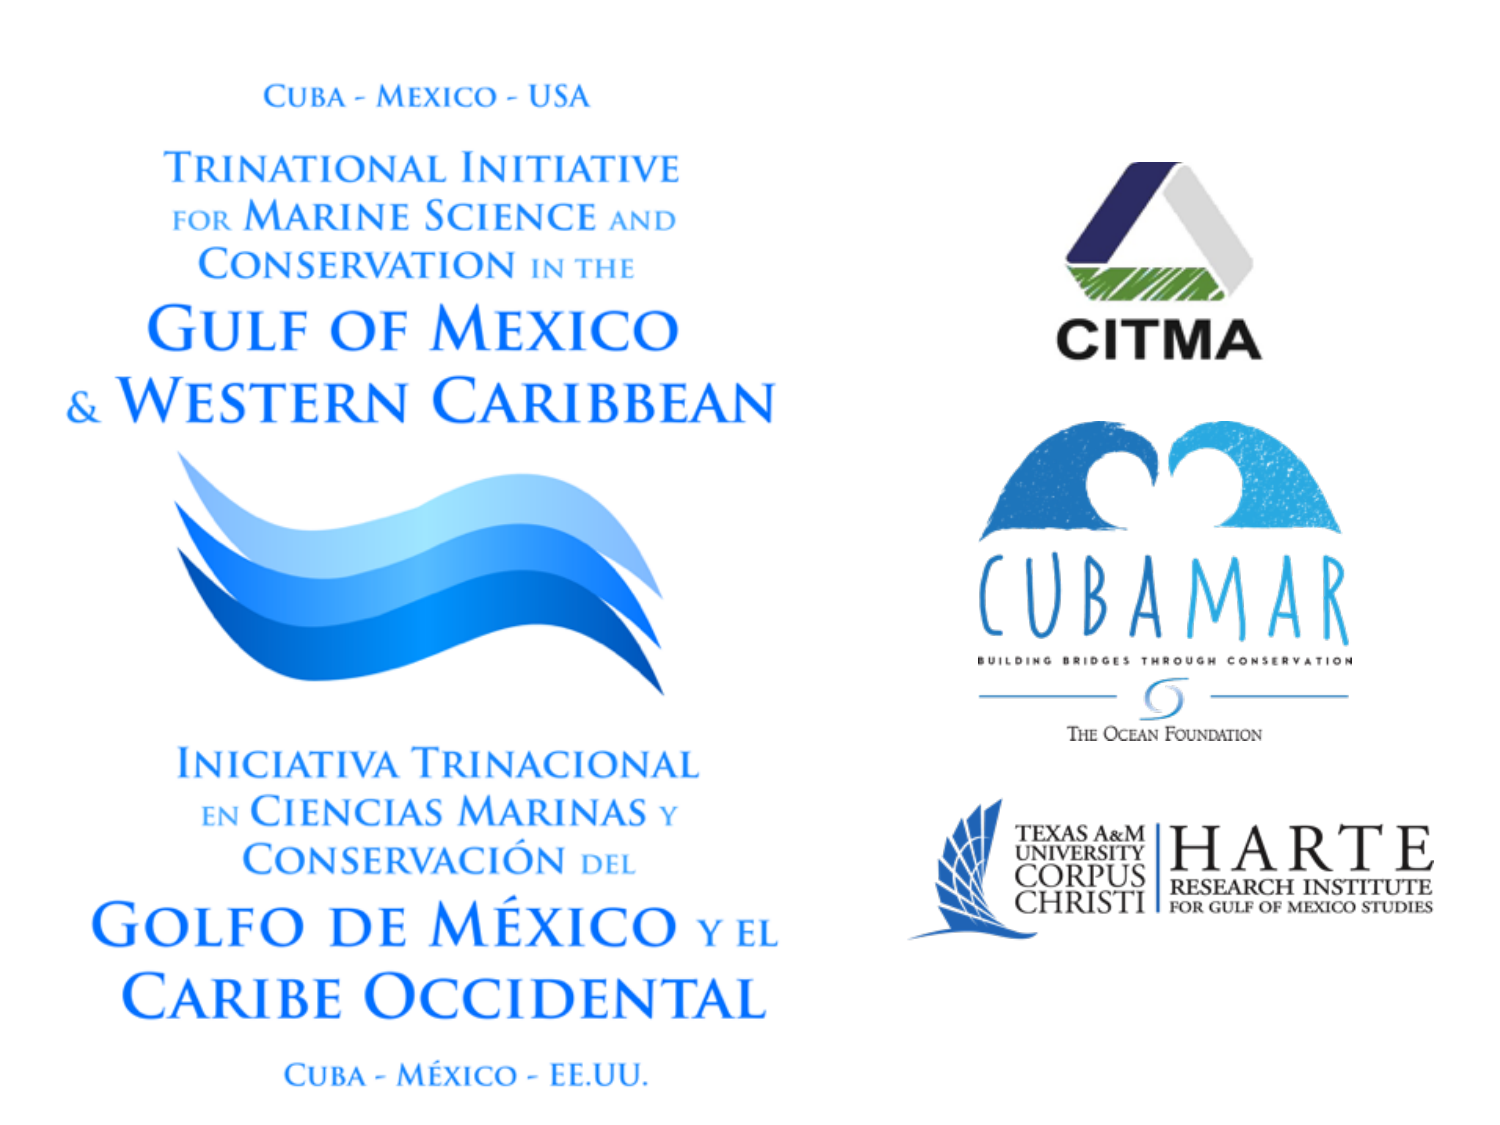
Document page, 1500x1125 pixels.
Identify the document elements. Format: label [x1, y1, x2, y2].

picture [977, 421, 1352, 741]
picture [24, 49, 831, 1113]
picture [1054, 162, 1276, 366]
picture [895, 787, 1434, 953]
